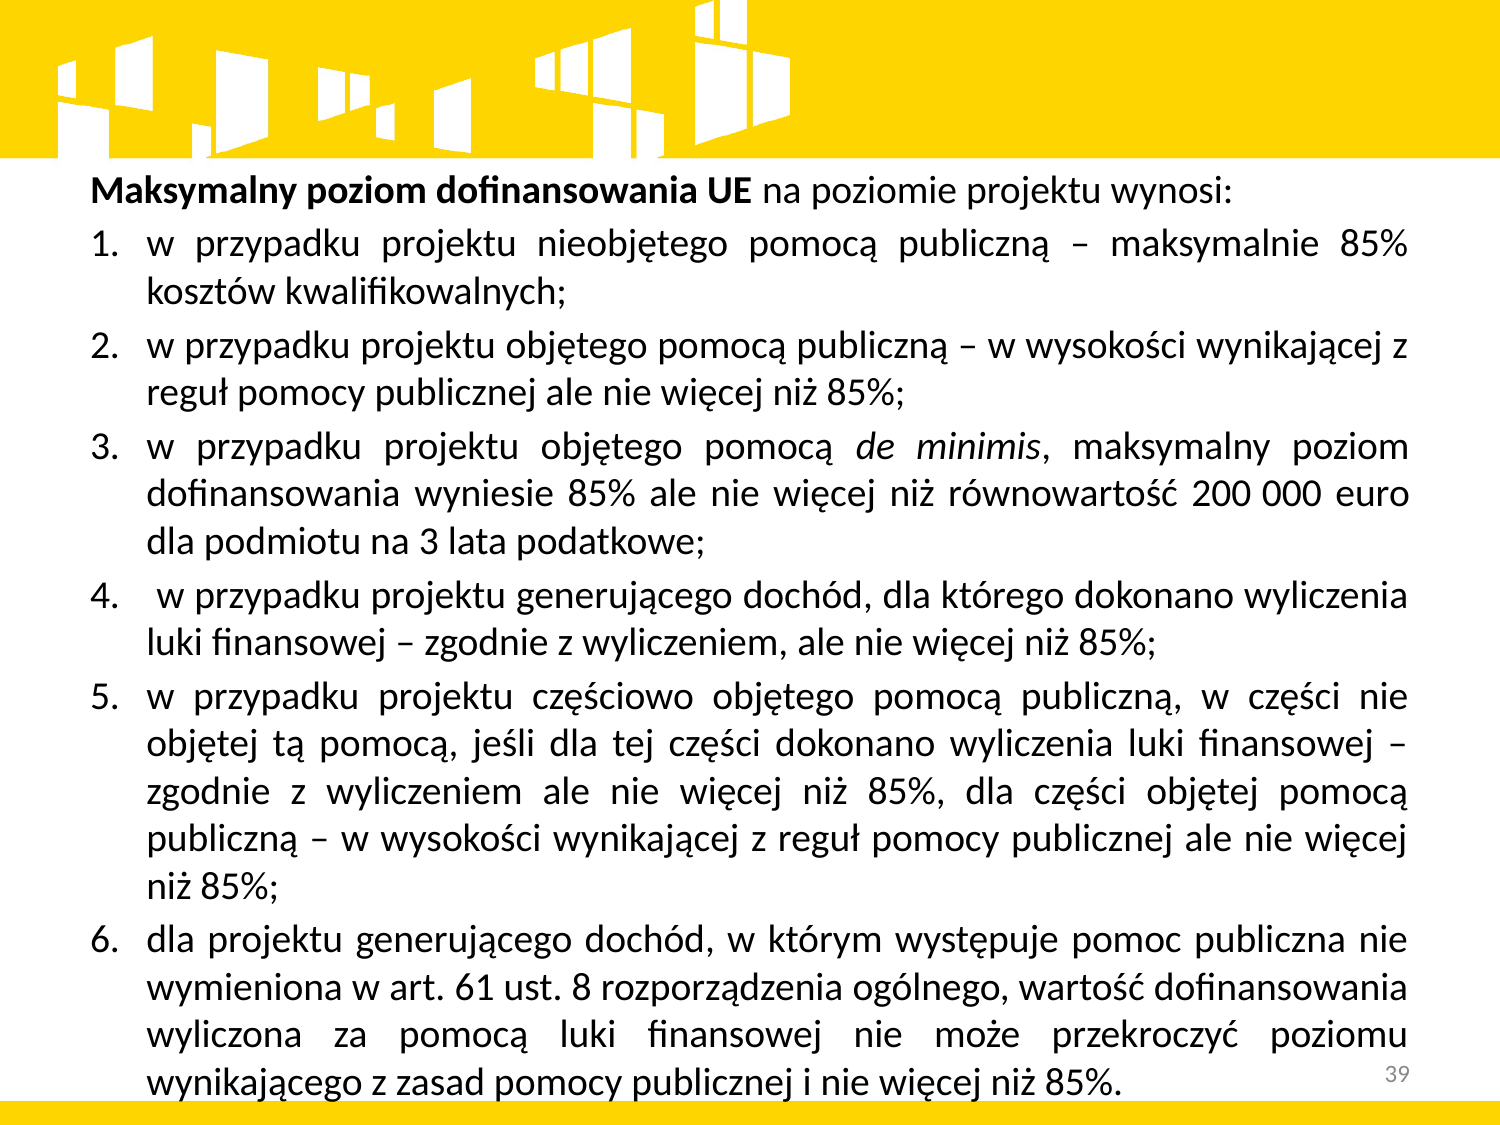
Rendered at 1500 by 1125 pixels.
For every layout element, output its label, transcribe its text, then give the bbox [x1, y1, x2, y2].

picture [0, 0, 1500, 1125]
slide_number 39 [1074, 1042, 1425, 1103]
list Maksymalny poziom dofinansowania UE na poziomie projektu wynosi: w przypadku projektu nieobjętego pomocą publiczną – maksymalnie 85% kosztów kwalifikowalnych; w przypadku projektu objętego pomocą publiczną – w wysokości wynikającej z reguł pomocy publicznej ale nie więcej niż 85%; w przypadku projektu objętego pomocą de minimis, maksymalny poziom dofinansowania wyniesie 85% ale nie więcej niż równowartość 200 000 euro dla podmiotu na 3 lata podatkowe; w przypadku projektu generującego dochód, dla którego dokonano wyliczenia luki finansowej – zgodnie z wyliczeniem, ale nie więcej niż 85%; w przypadku projektu częściowo objętego pomocą publiczną, w części nie objętej tą pomocą, jeśli dla tej części dokonano wyliczenia luki finansowej – zgodnie z wyliczeniem ale nie więcej niż 85%, dla części objętej pomocą publiczną – w wysokości wynikającej z reguł pomocy publicznej ale nie więcej niż 85%; dla projektu generującego dochód, w którym występuje pomoc publiczna nie wymieniona w art. 61 ust. 8 rozporządzenia ogólnego, wartość dofinansowania wyliczona za pomocą luki finansowej nie może przekroczyć poziomu wynikającego z zasad pomocy publicznej i nie więcej niż 85%. [74, 148, 1426, 1125]
